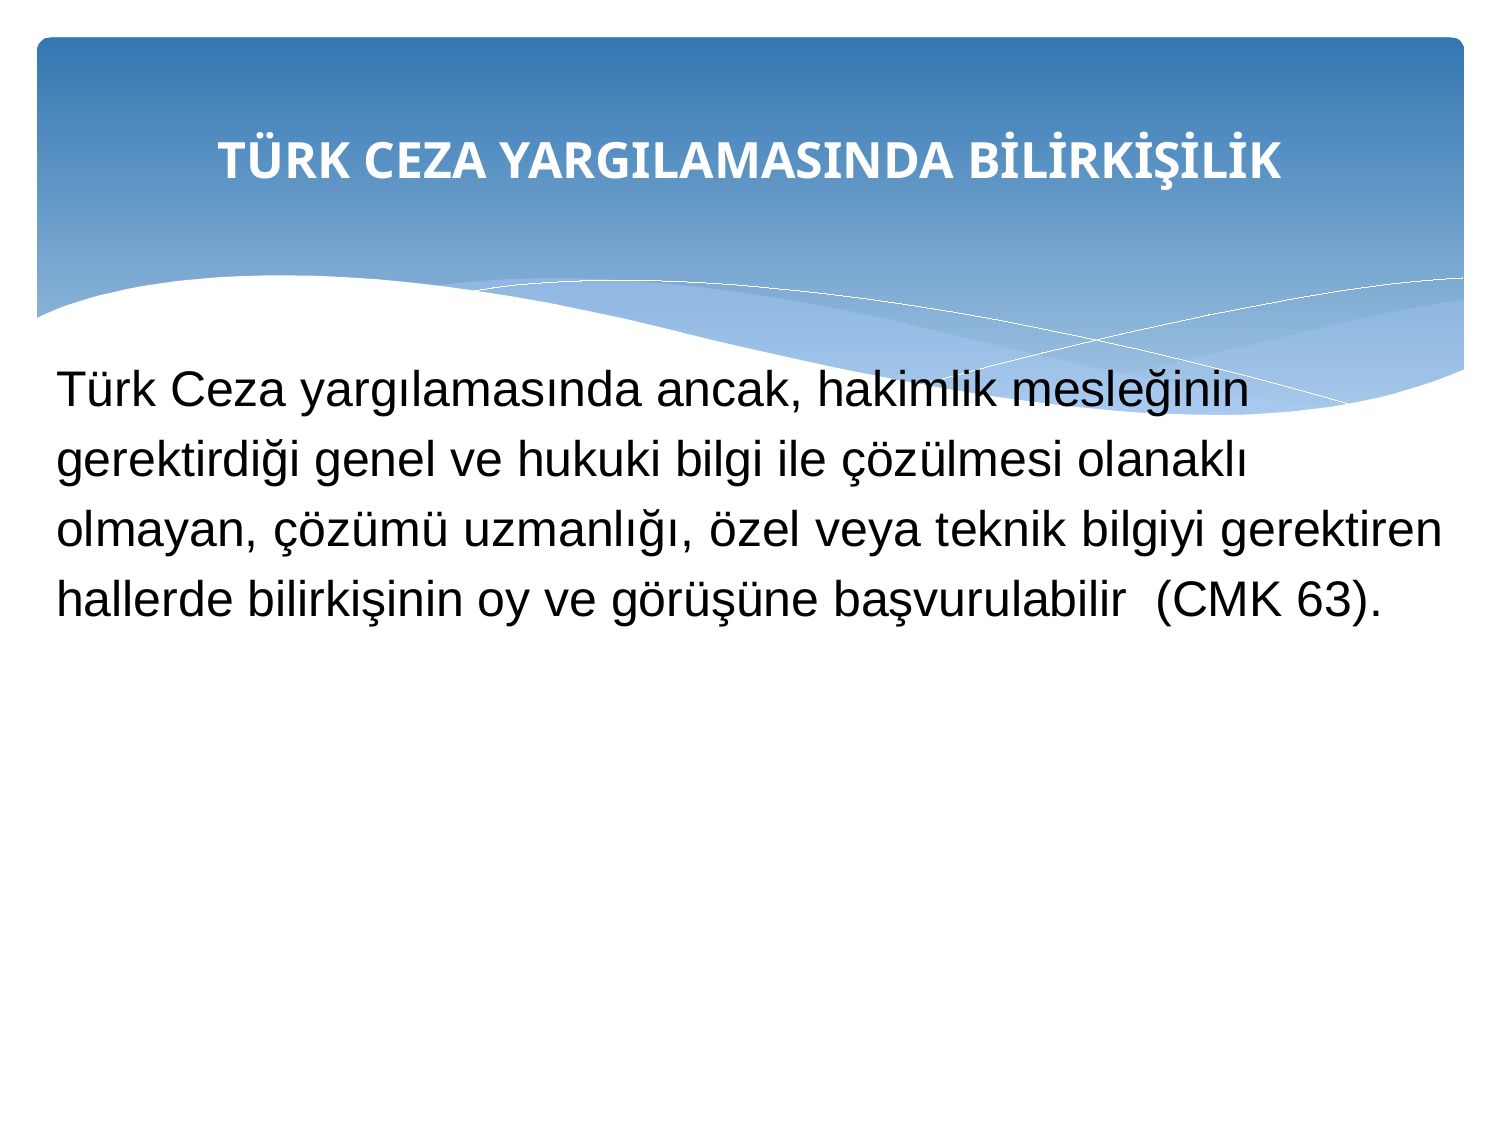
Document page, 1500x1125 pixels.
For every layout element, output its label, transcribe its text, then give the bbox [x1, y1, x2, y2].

title TÜRK CEZA YARGILAMASINDA BİLİRKİŞİLİK [75, 55, 1425, 261]
list Türk Ceza yargılamasında ancak, hakimlik mesleğinin gerektirdiği genel ve hukuki bilgi ile çözülmesi olanaklı olmayan, çözümü uzmanlığı, özel veya teknik bilgiyi gerektiren hallerde bilirkişinin oy ve görüşüne başvurulabilir (CMK 63). [41, 278, 1459, 916]
